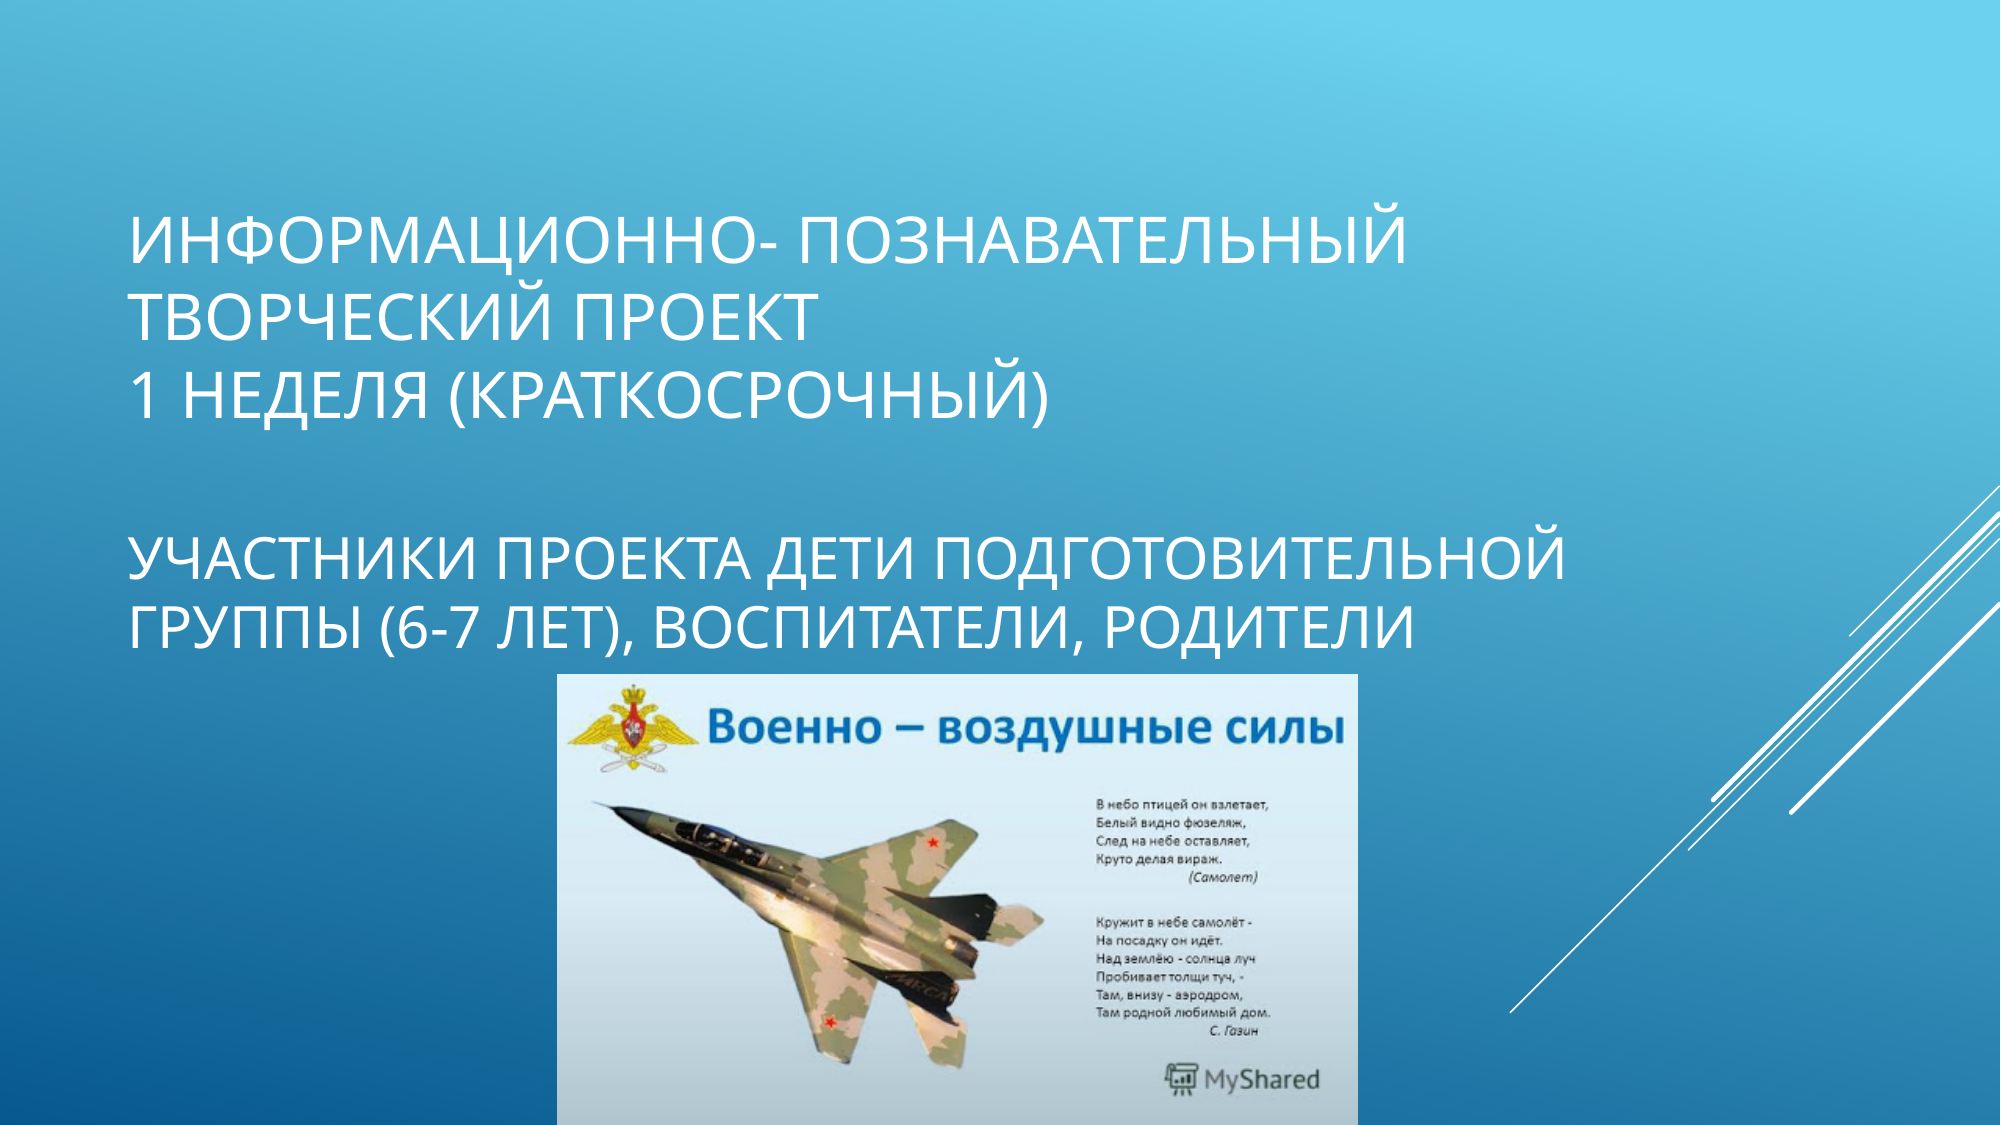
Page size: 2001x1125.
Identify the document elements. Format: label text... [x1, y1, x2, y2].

picture [557, 674, 1359, 1125]
title Информационно- познавательный творческий проект 1 неделя (краткосрочный) Участники проекта дети подготовительной группы (6-7 лет), воспитатели, родители [112, 107, 1804, 822]
